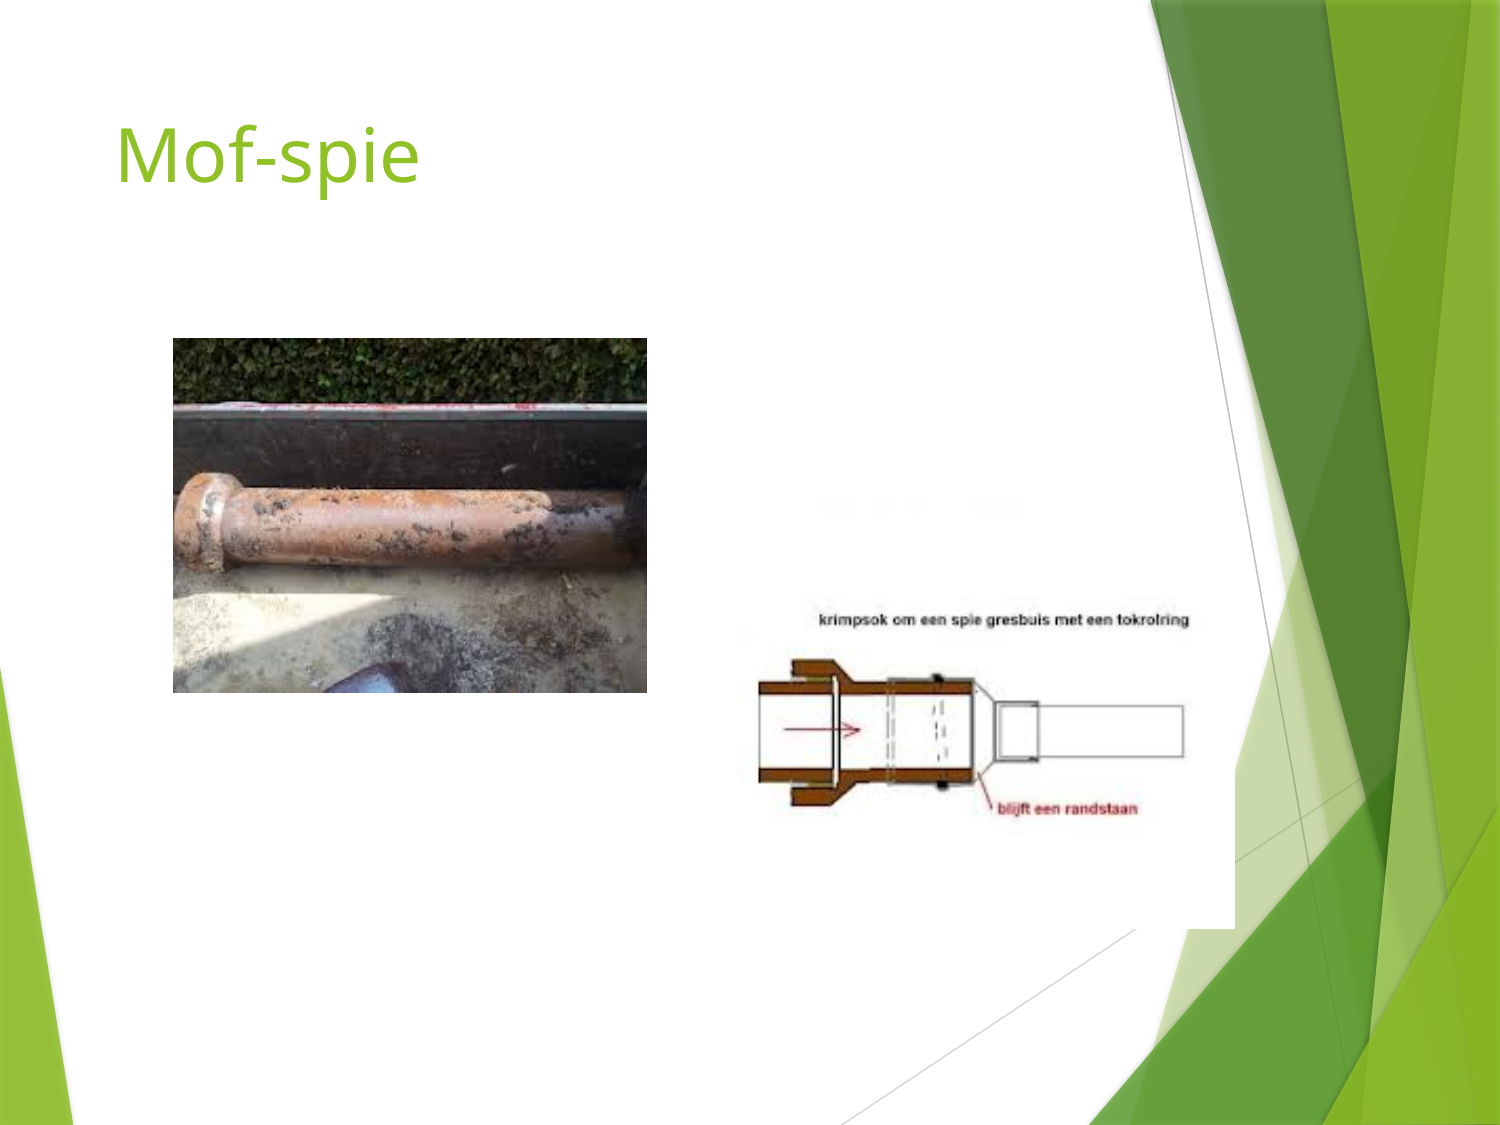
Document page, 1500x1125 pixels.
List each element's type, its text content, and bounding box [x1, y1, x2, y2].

picture [737, 480, 1235, 930]
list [173, 337, 648, 693]
title Mof-spie [99, 99, 1142, 317]
